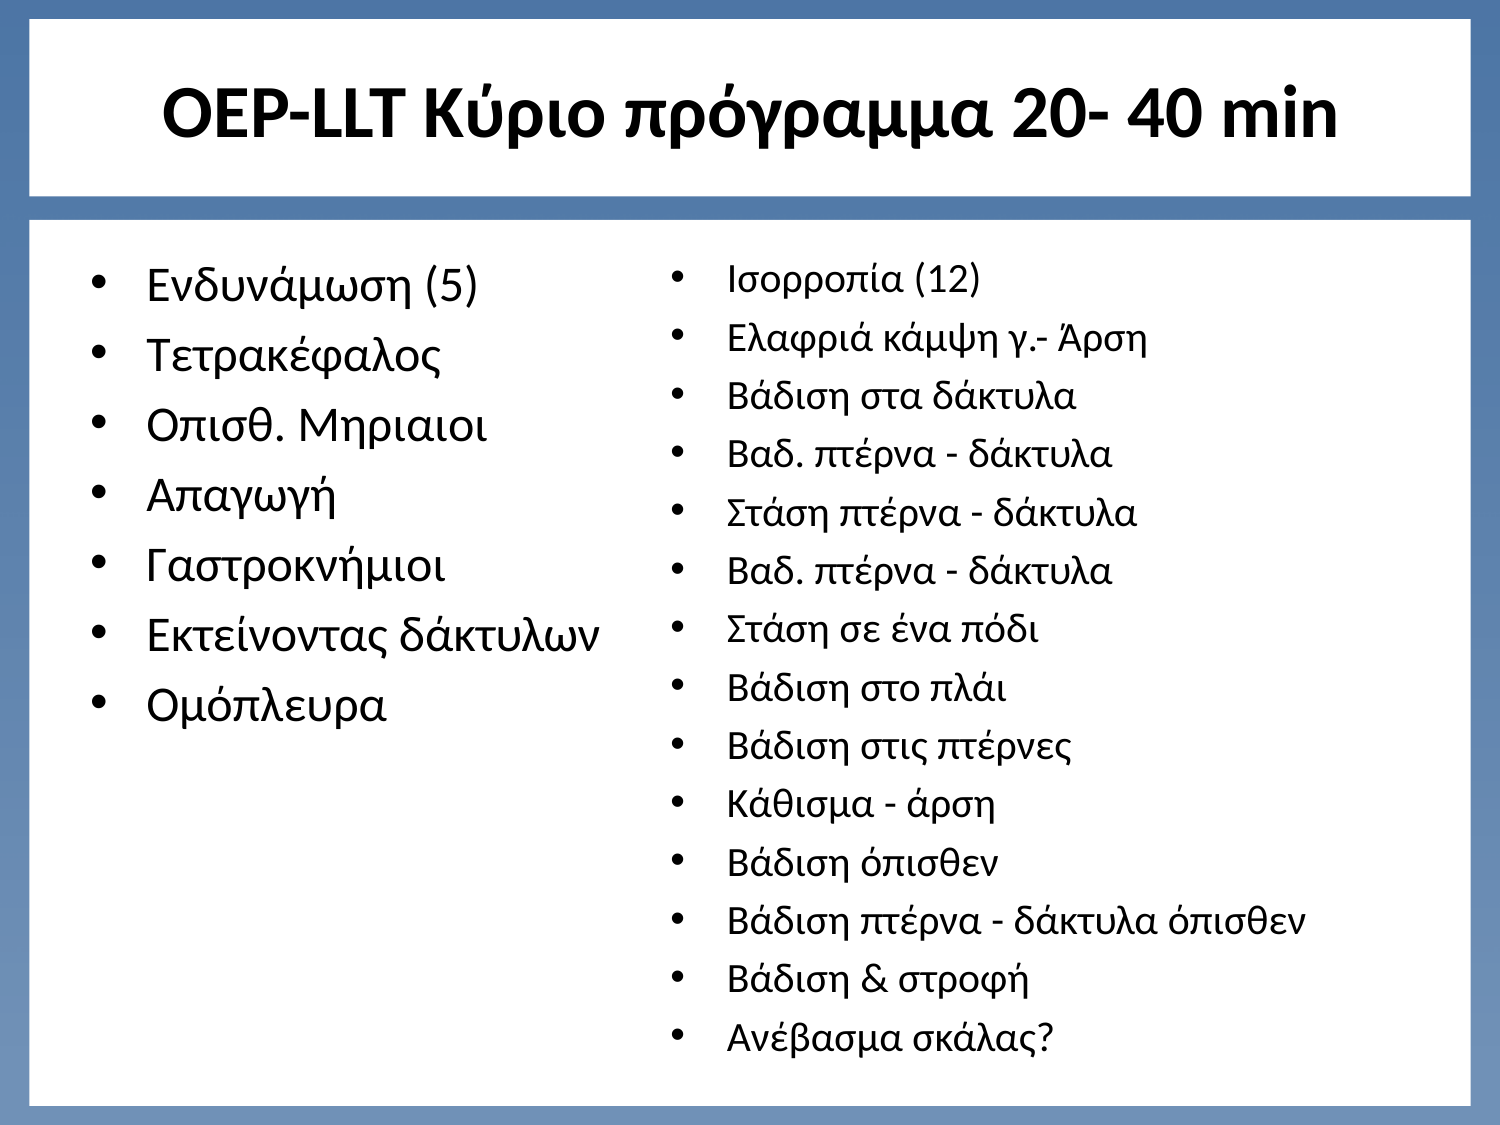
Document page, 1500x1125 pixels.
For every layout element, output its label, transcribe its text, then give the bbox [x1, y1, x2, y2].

list Ισορροπία (12) Ελαφριά κάμψη γ.- Άρση Βάδιση στα δάκτυλα Βαδ. πτέρνα - δάκτυλα Στάση πτέρνα - δάκτυλα Βαδ. πτέρνα - δάκτυλα Στάση σε ένα πόδι Βάδιση στο πλάι Βάδιση στις πτέρνες Κάθισμα - άρση Βάδιση όπισθεν Βάδιση πτέρνα - δάκτυλα όπισθεν Βάδιση & στροφή Ανέβασμα σκάλας? [655, 243, 1471, 986]
title OEP-LLT Κύριο πρόγραμμα 20- 40 min [76, 19, 1427, 197]
list Ενδυνάμωση (5) Τετρακέφαλος Οπισθ. Μηριαιοι Απαγωγή Γαστροκνήμιοι Εκτείνοντας δάκτυλων Ομόπλευρα [75, 243, 703, 1024]
